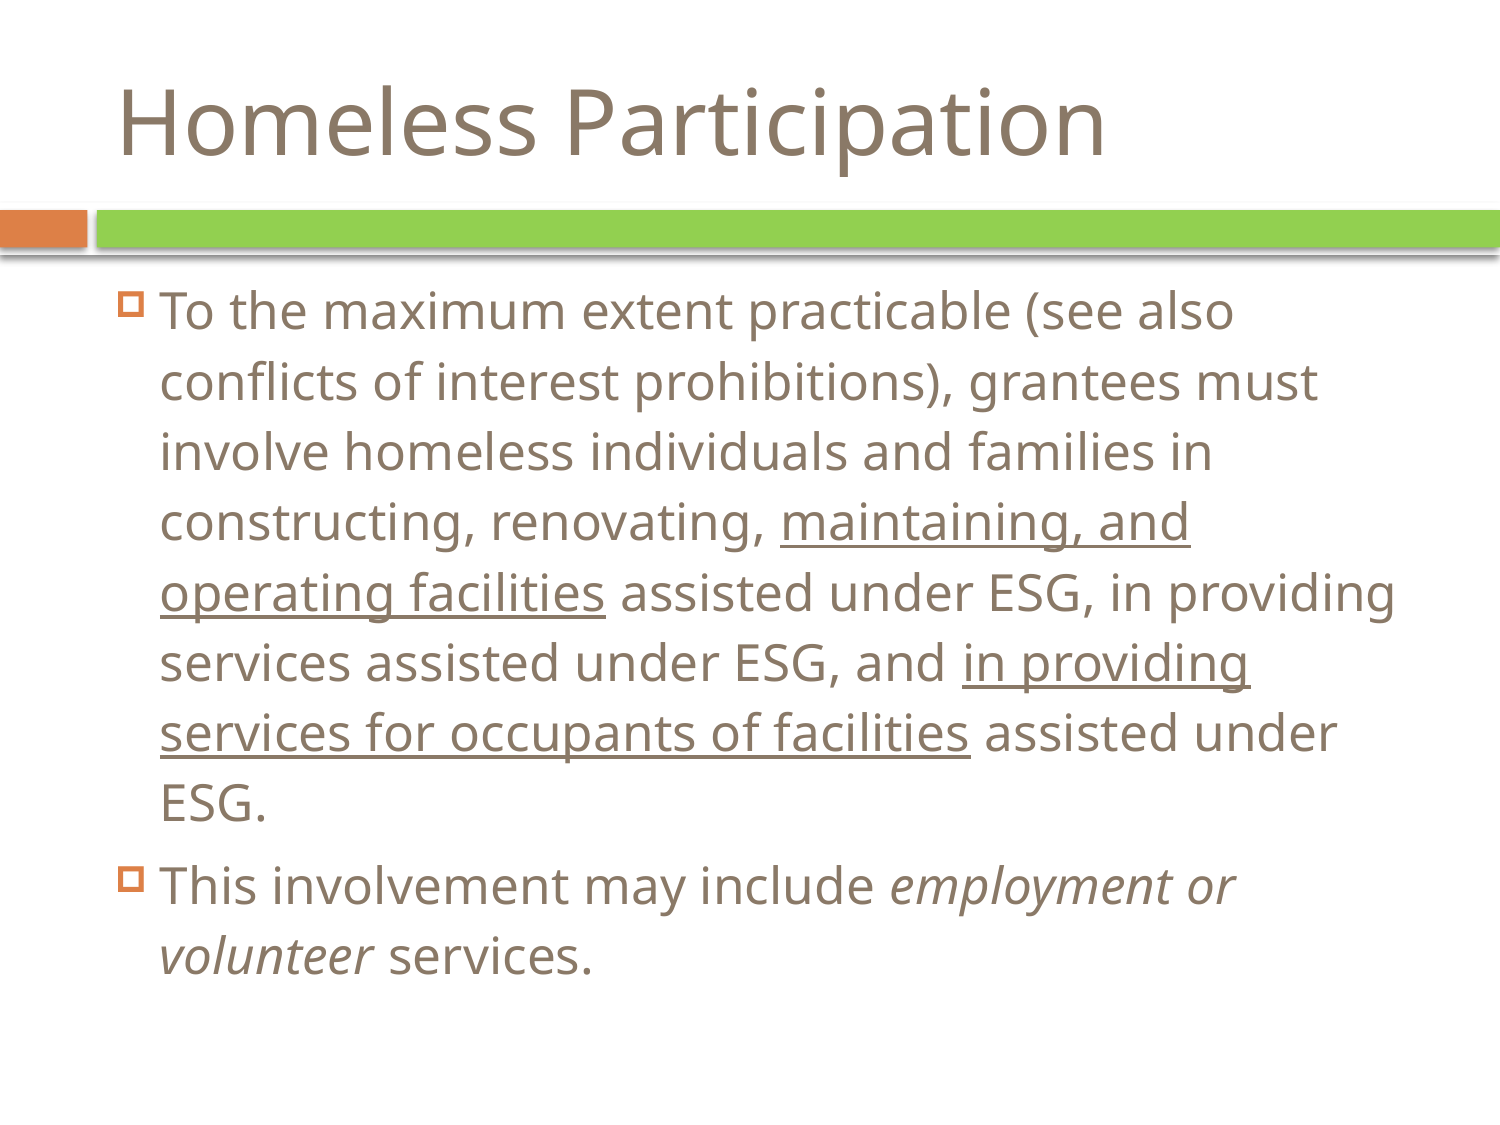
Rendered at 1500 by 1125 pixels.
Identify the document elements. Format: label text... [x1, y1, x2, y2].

list To the maximum extent practicable (see also conflicts of interest prohibitions), grantees must involve homeless individuals and families in constructing, renovating, maintaining, and operating facilities assisted under ESG, in providing services assisted under ESG, and in providing services for occupants of facilities assisted under ESG. This involvement may include employment or volunteer services. [100, 262, 1438, 1000]
title Homeless Participation [100, 37, 1438, 200]
